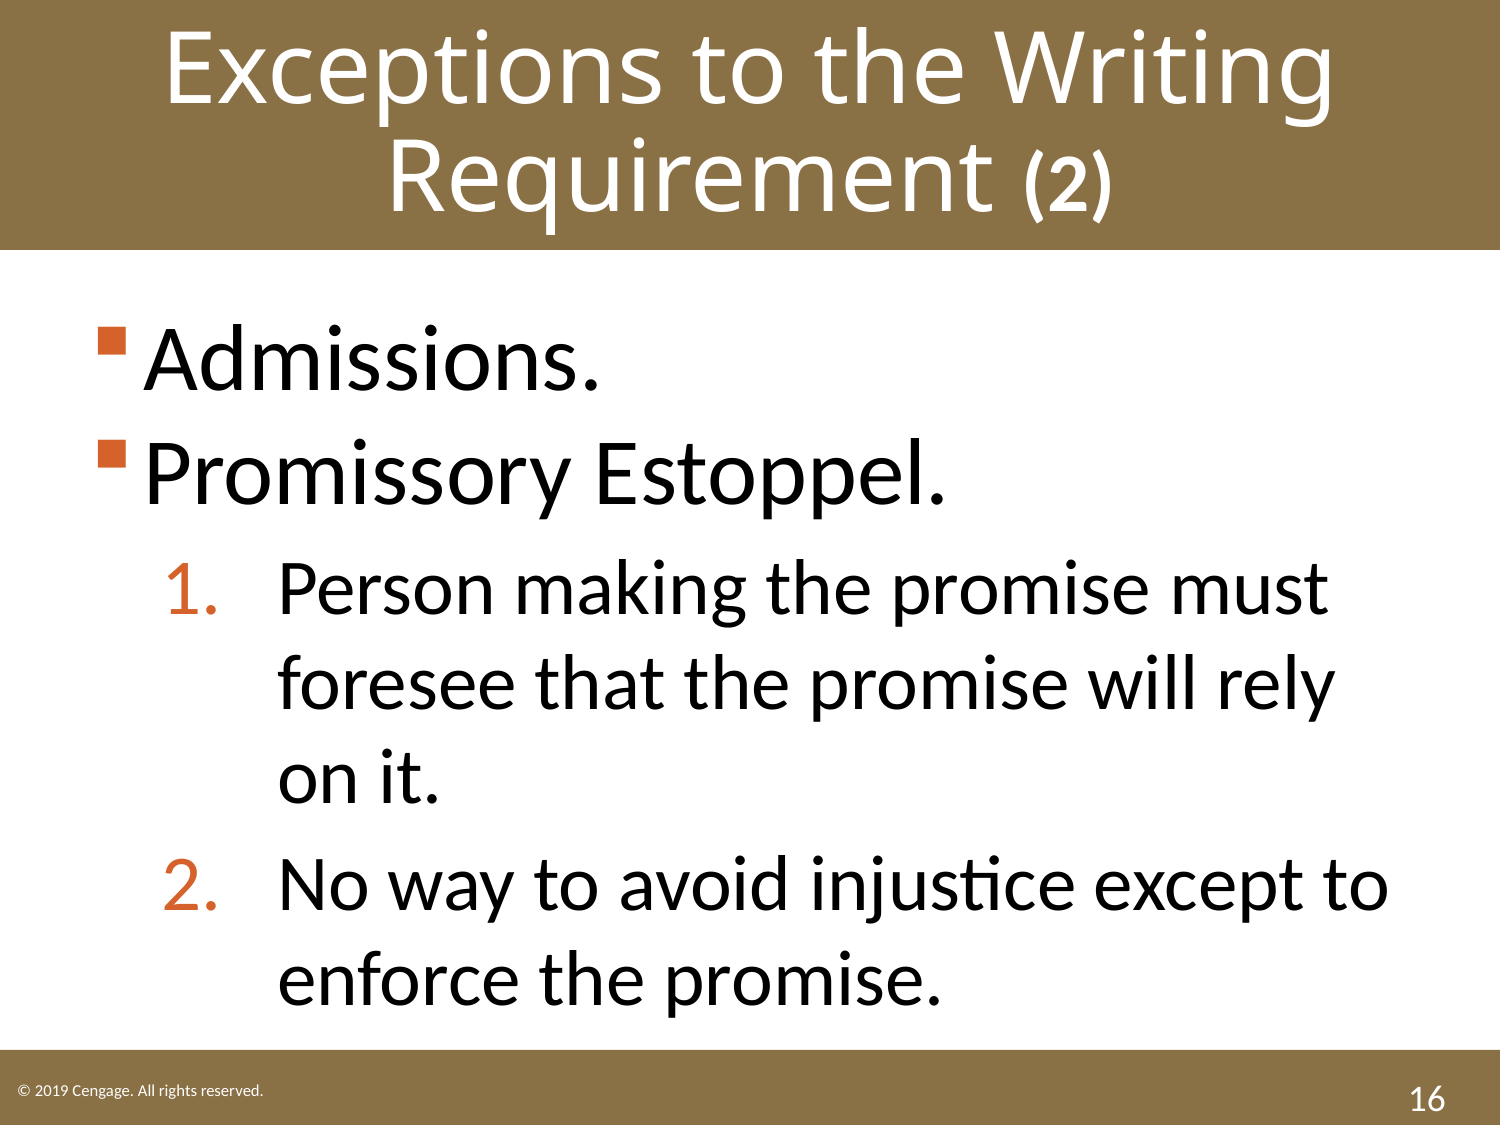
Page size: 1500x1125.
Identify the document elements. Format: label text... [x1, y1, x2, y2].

title Exceptions to the Writing Requirement (2) [0, 0, 1500, 251]
list Admissions. Promissory Estoppel. Person making the promise must foresee that the promise will rely on it. No way to avoid injustice except to enforce the promise. [75, 287, 1425, 1031]
slide_number 16 [1110, 1074, 1461, 1119]
